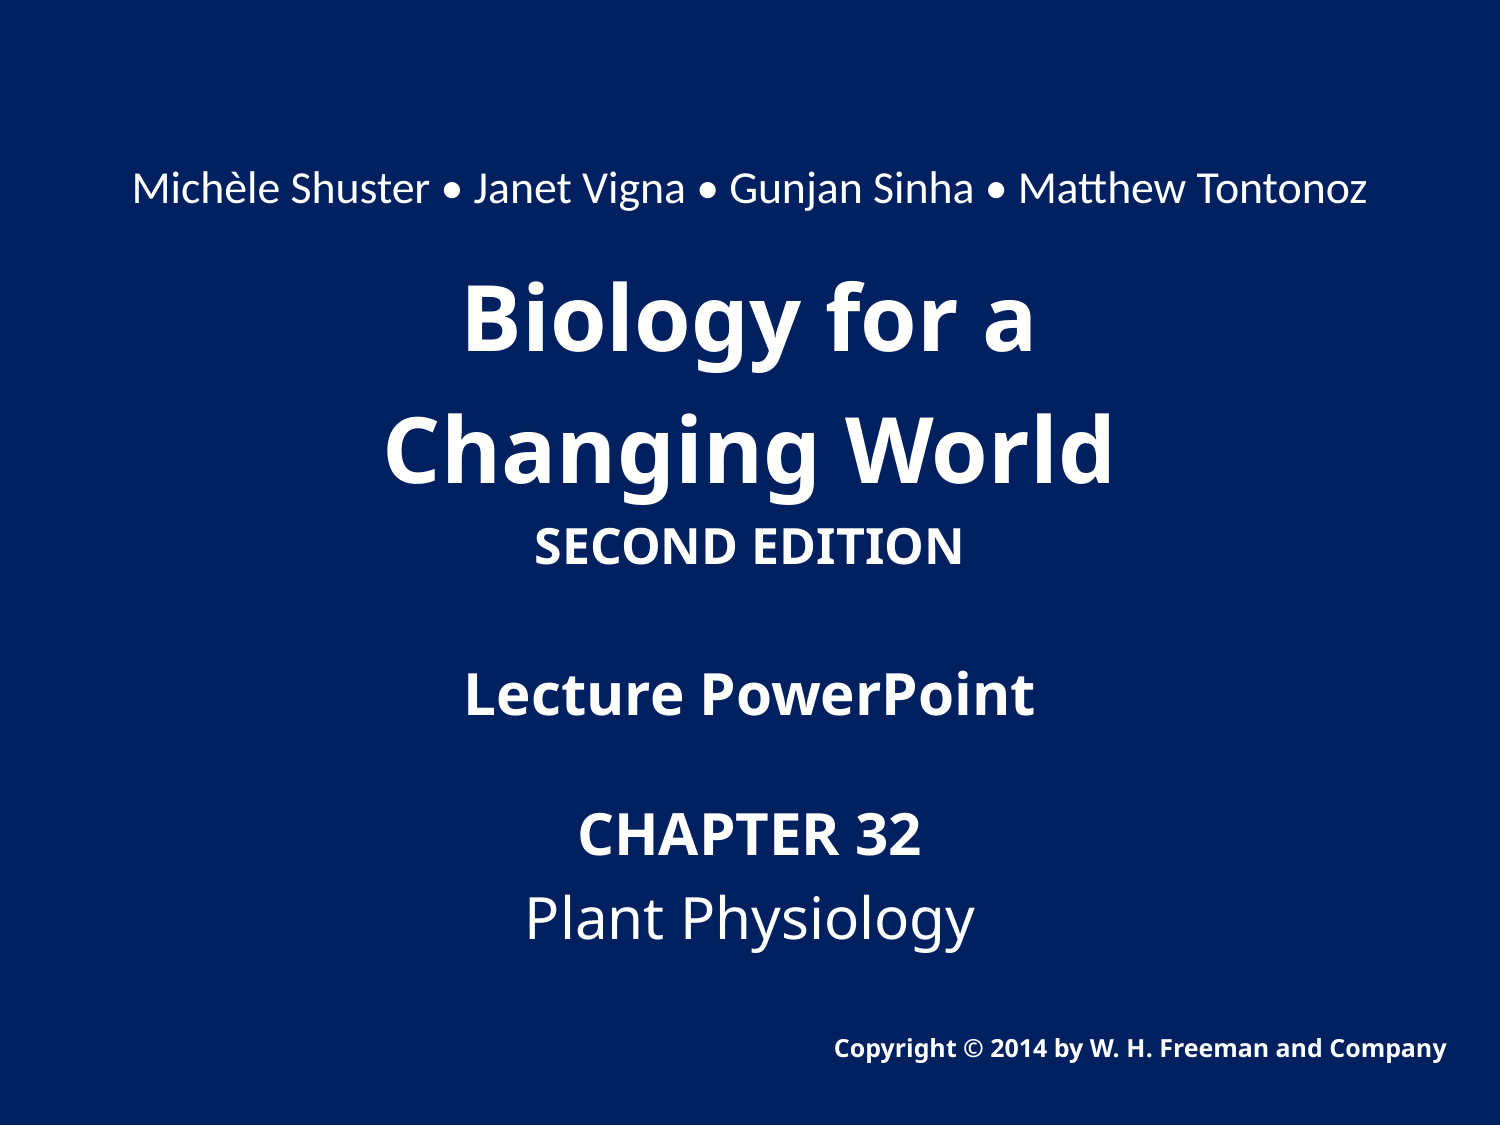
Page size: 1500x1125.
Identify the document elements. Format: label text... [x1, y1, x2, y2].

text_box Copyright © 2014 by W. H. Freeman and Company [637, 1025, 1463, 1070]
text_box [125, 250, 1363, 343]
text_box Biology for a Changing World SECOND EDITION [81, 250, 1419, 575]
text_box Lecture PowerPoint CHAPTER 32 Plant Physiology [224, 650, 1275, 900]
text_box Michèle Shuster • Janet Vigna • Gunjan Sinha • Matthew Tontonoz [24, 149, 1475, 250]
